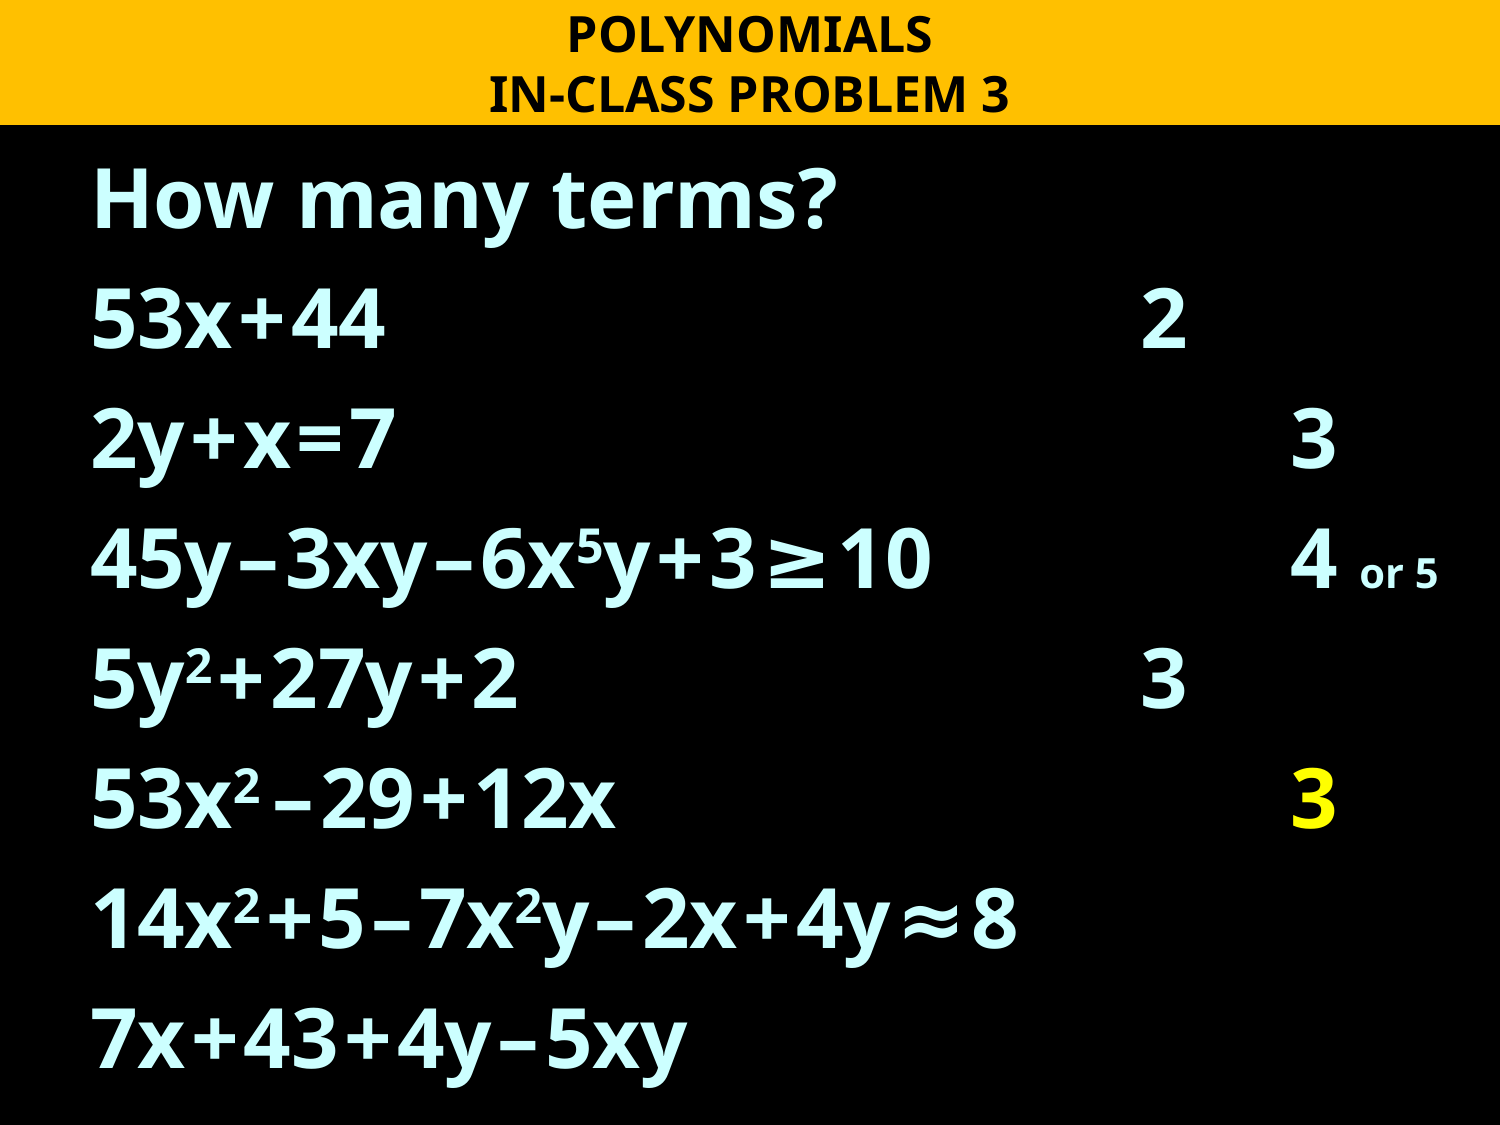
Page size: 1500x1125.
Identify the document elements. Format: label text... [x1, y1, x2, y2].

text_box POLYNOMIALS IN-CLASS PROBLEM 3 [0, 0, 1500, 125]
list How many terms? 53x + 44 2 2y + x = 7 3 45y – 3xy – 6x5y + 3 ≥ 10 4 or 5 5y2 + 27y + 2 3 53x2 – 29 + 12x 3 14x2 + 5 – 7x2y – 2x + 4y ≈ 8 7x + 43 + 4y – 5xy [75, 137, 1500, 1063]
